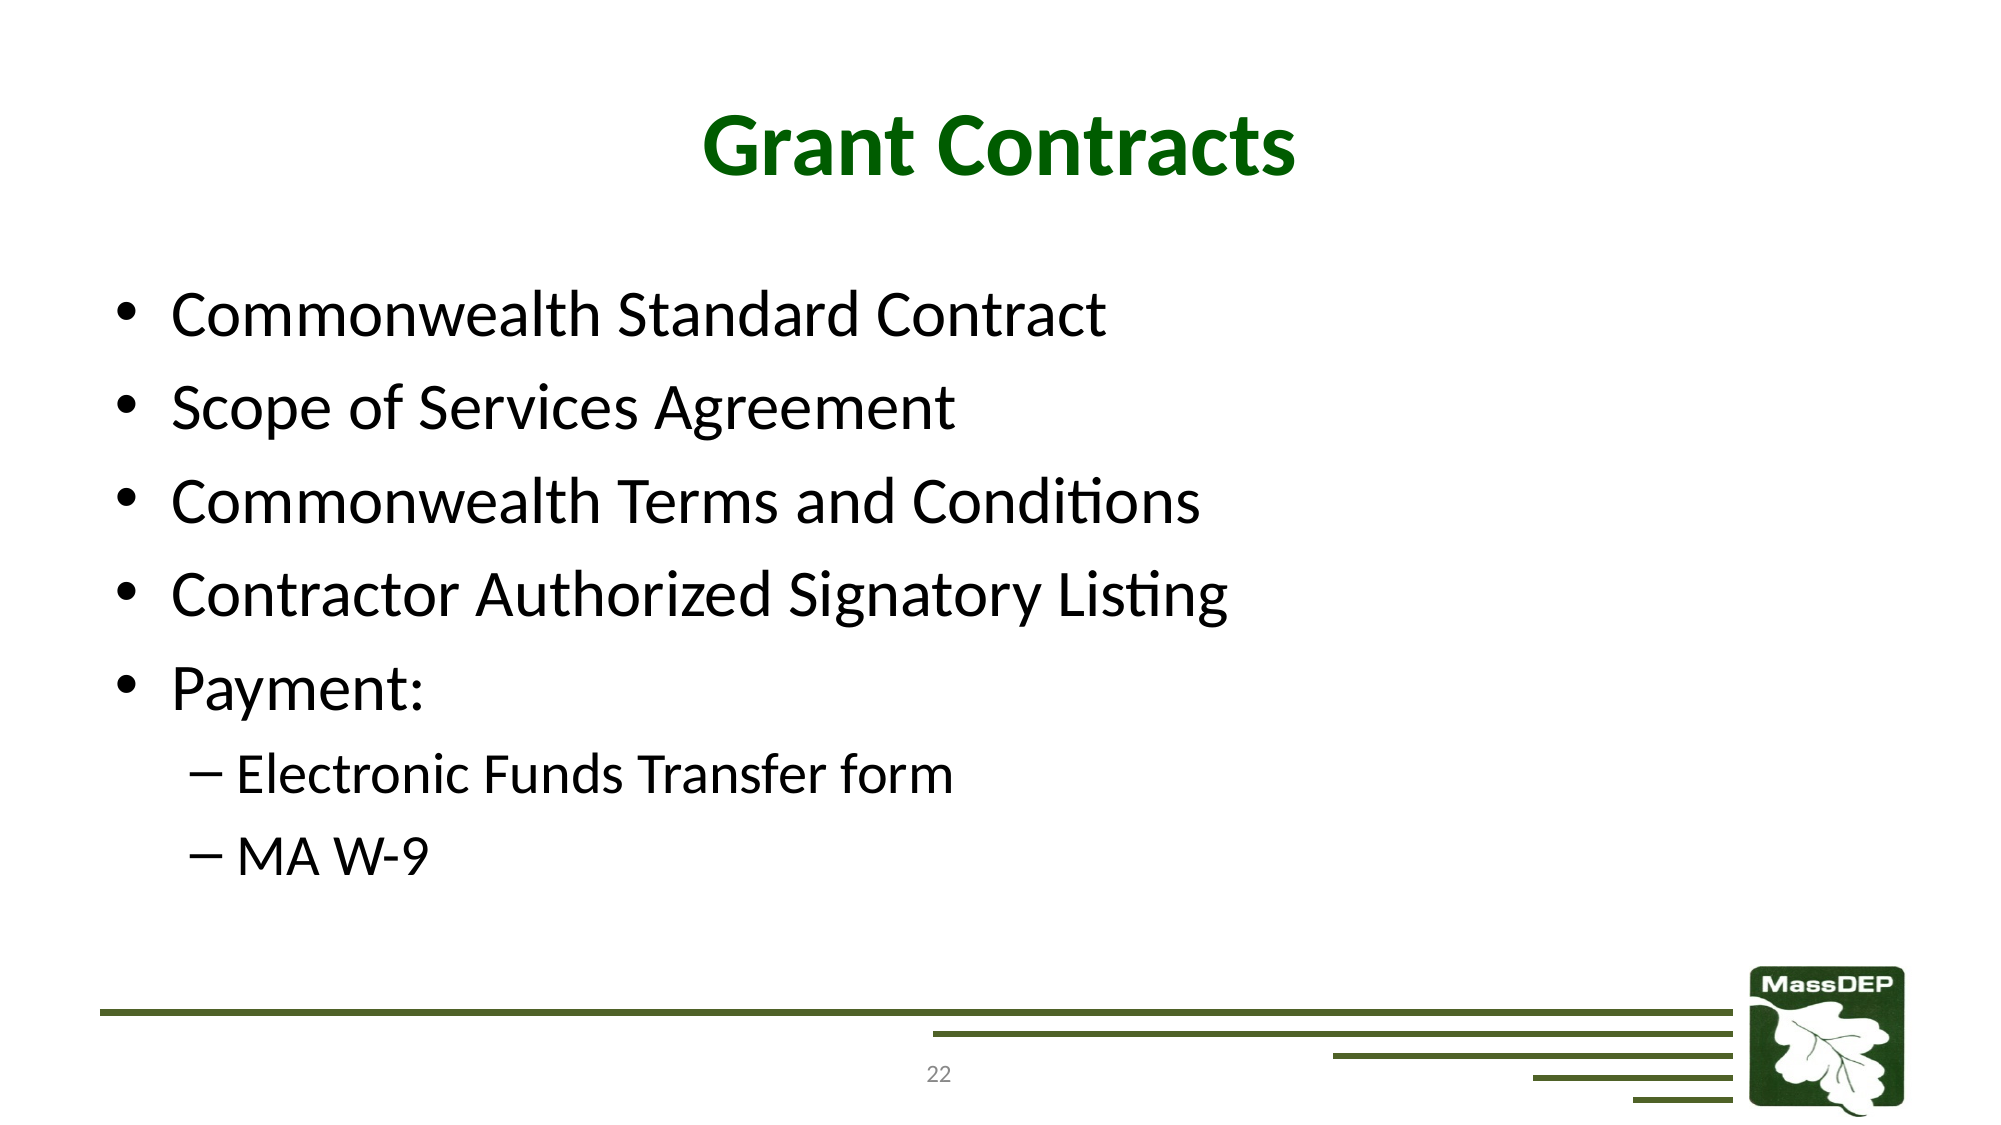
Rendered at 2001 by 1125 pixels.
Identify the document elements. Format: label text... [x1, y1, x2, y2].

title Grant Contracts [99, 45, 1900, 233]
slide_number 22 [500, 1042, 967, 1103]
list Commonwealth Standard Contract Scope of Services Agreement Commonwealth Terms and Conditions Contractor Authorized Signatory Listing Payment: Electronic Funds Transfer form MA W-9 [99, 262, 1900, 1005]
picture [1749, 966, 1914, 1117]
